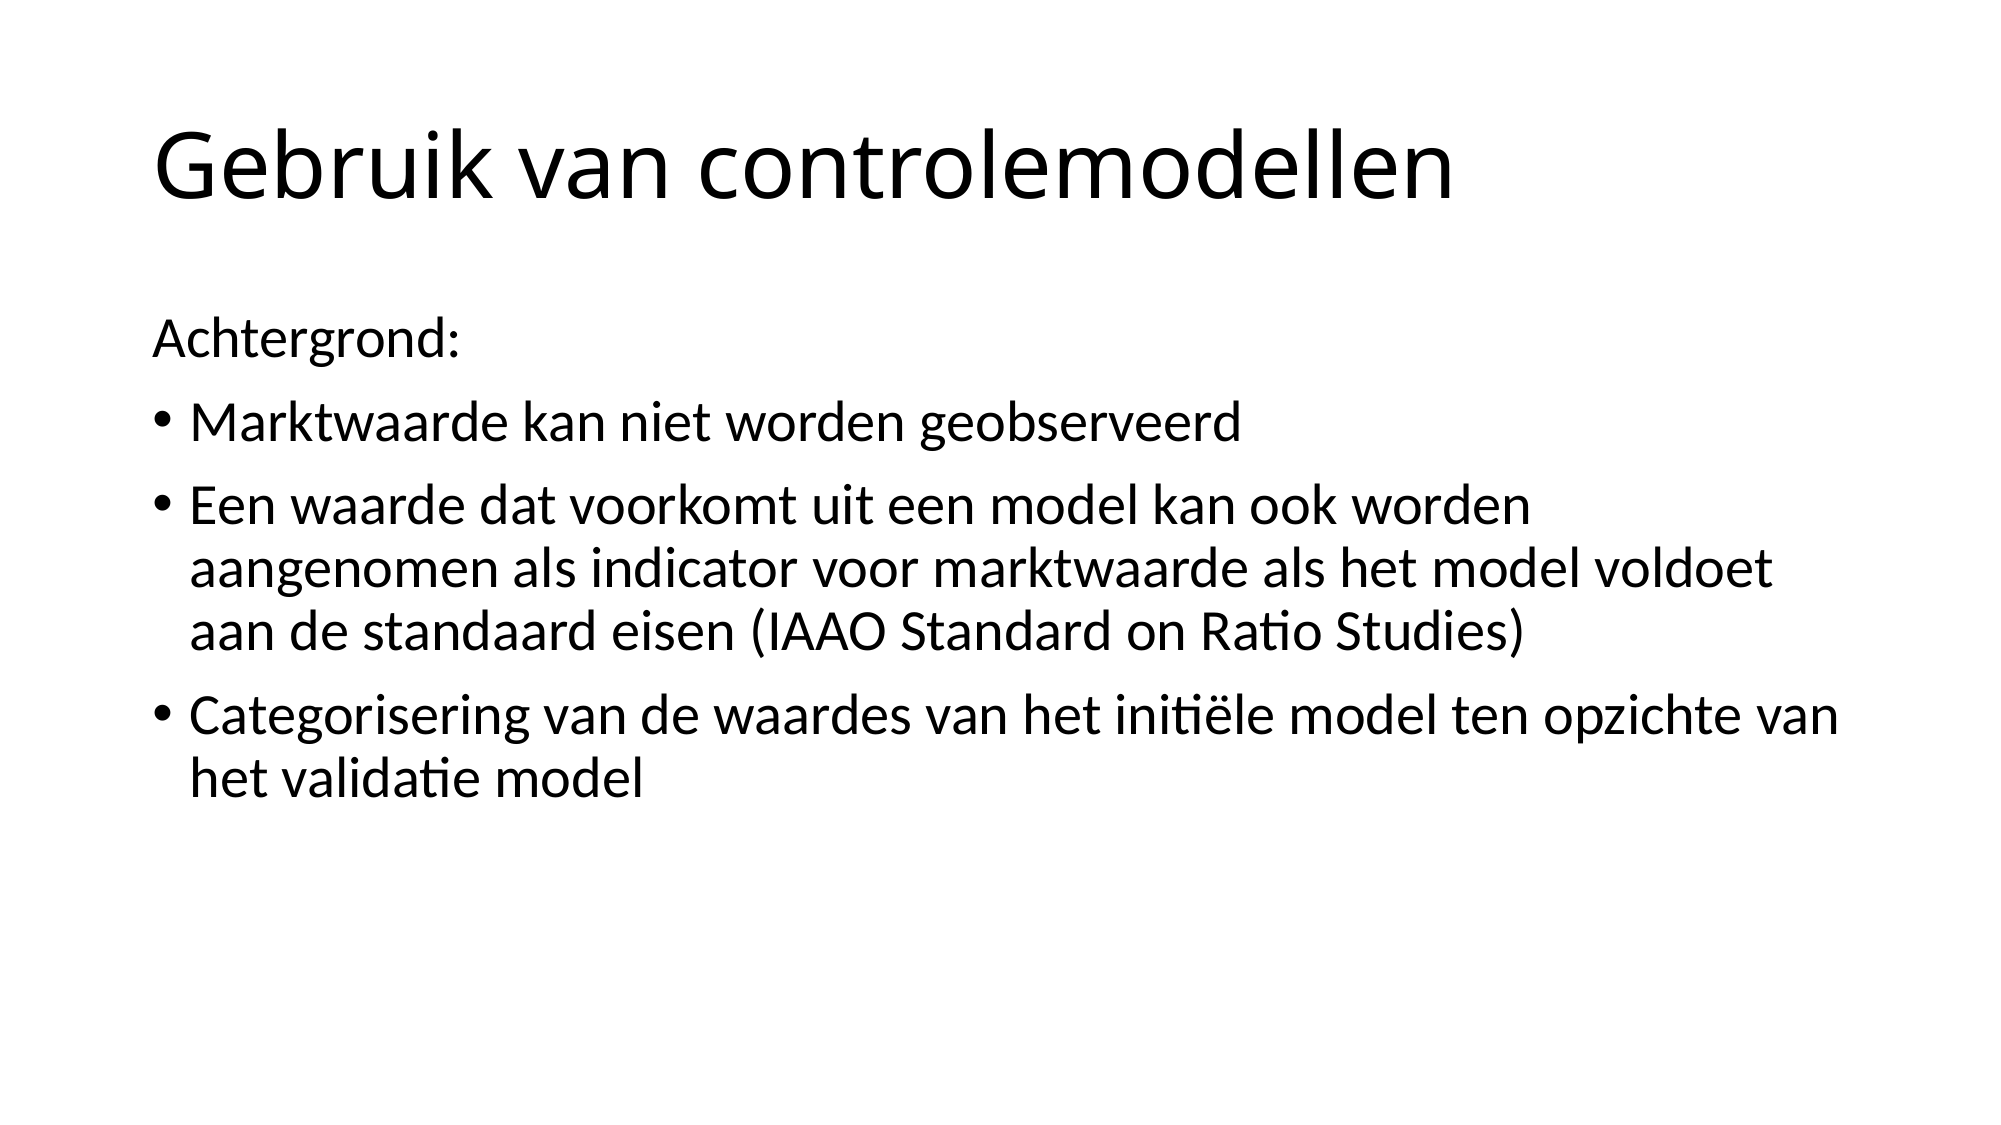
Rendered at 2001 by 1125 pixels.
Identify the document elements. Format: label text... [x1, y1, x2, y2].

title Gebruik van controlemodellen [137, 59, 1863, 278]
list Achtergrond: Marktwaarde kan niet worden geobserveerd Een waarde dat voorkomt uit een model kan ook worden aangenomen als indicator voor marktwaarde als het model voldoet aan de standaard eisen (IAAO Standard on Ratio Studies) Categorisering van de waardes van het initiële model ten opzichte van het validatie model [137, 299, 1863, 1014]
